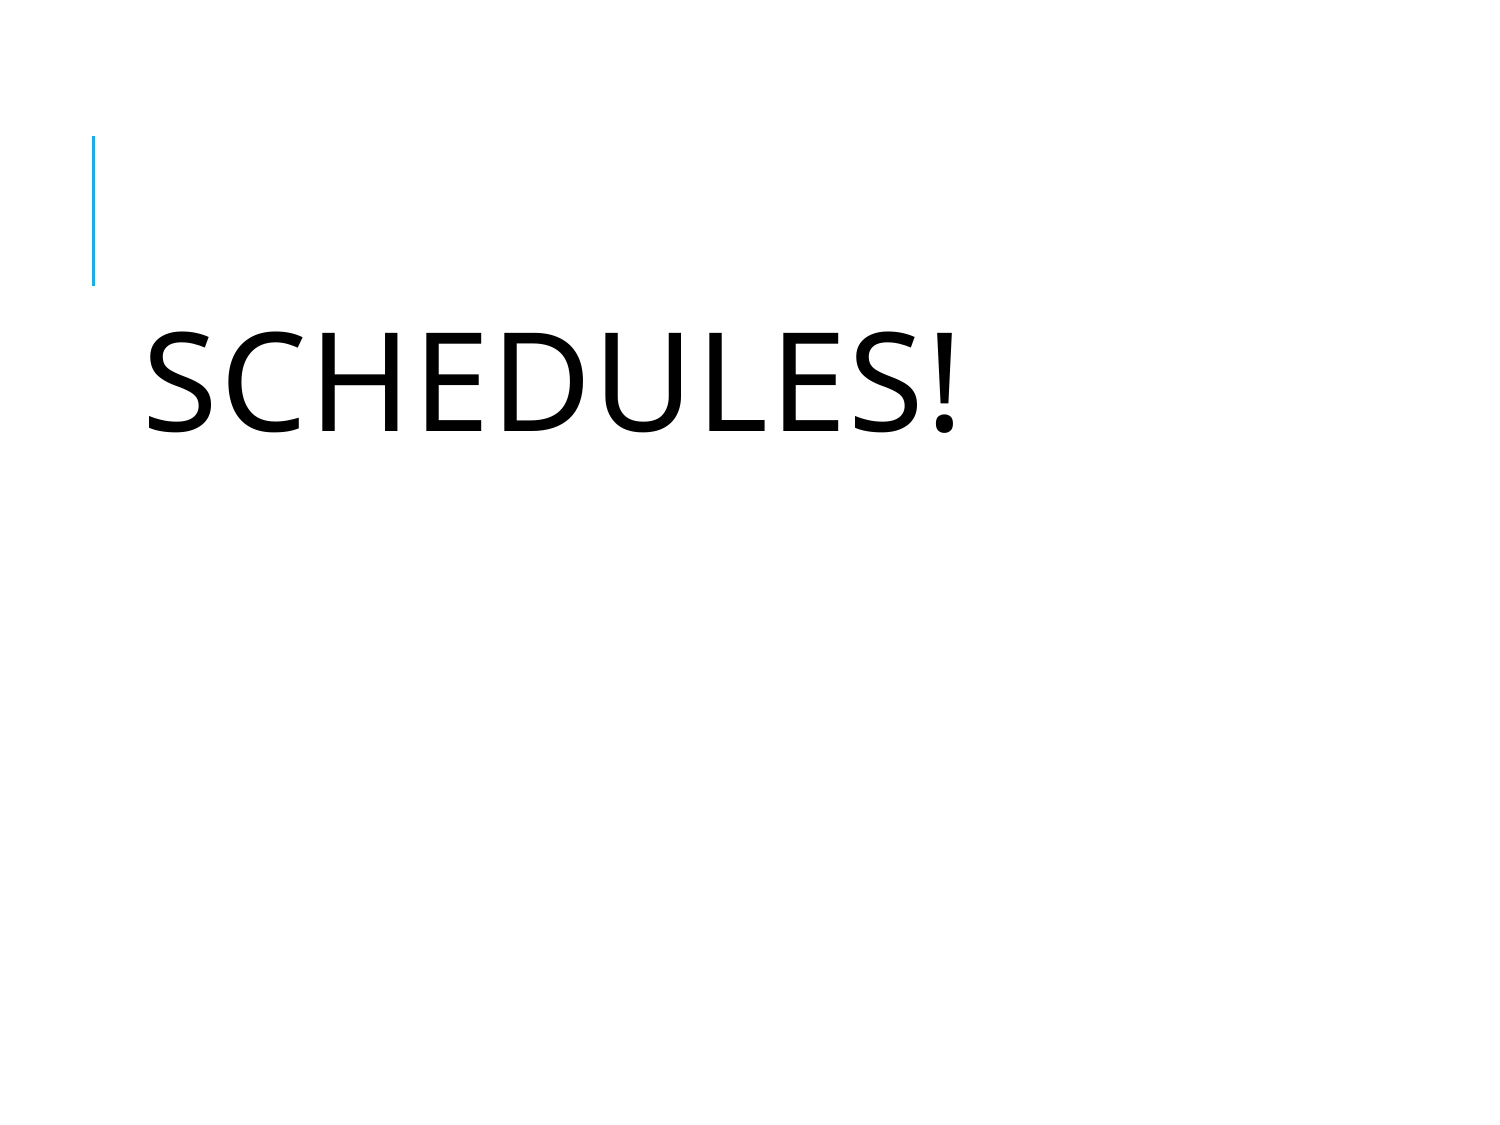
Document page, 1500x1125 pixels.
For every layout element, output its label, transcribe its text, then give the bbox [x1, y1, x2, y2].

title Schedules! [127, 306, 1372, 478]
